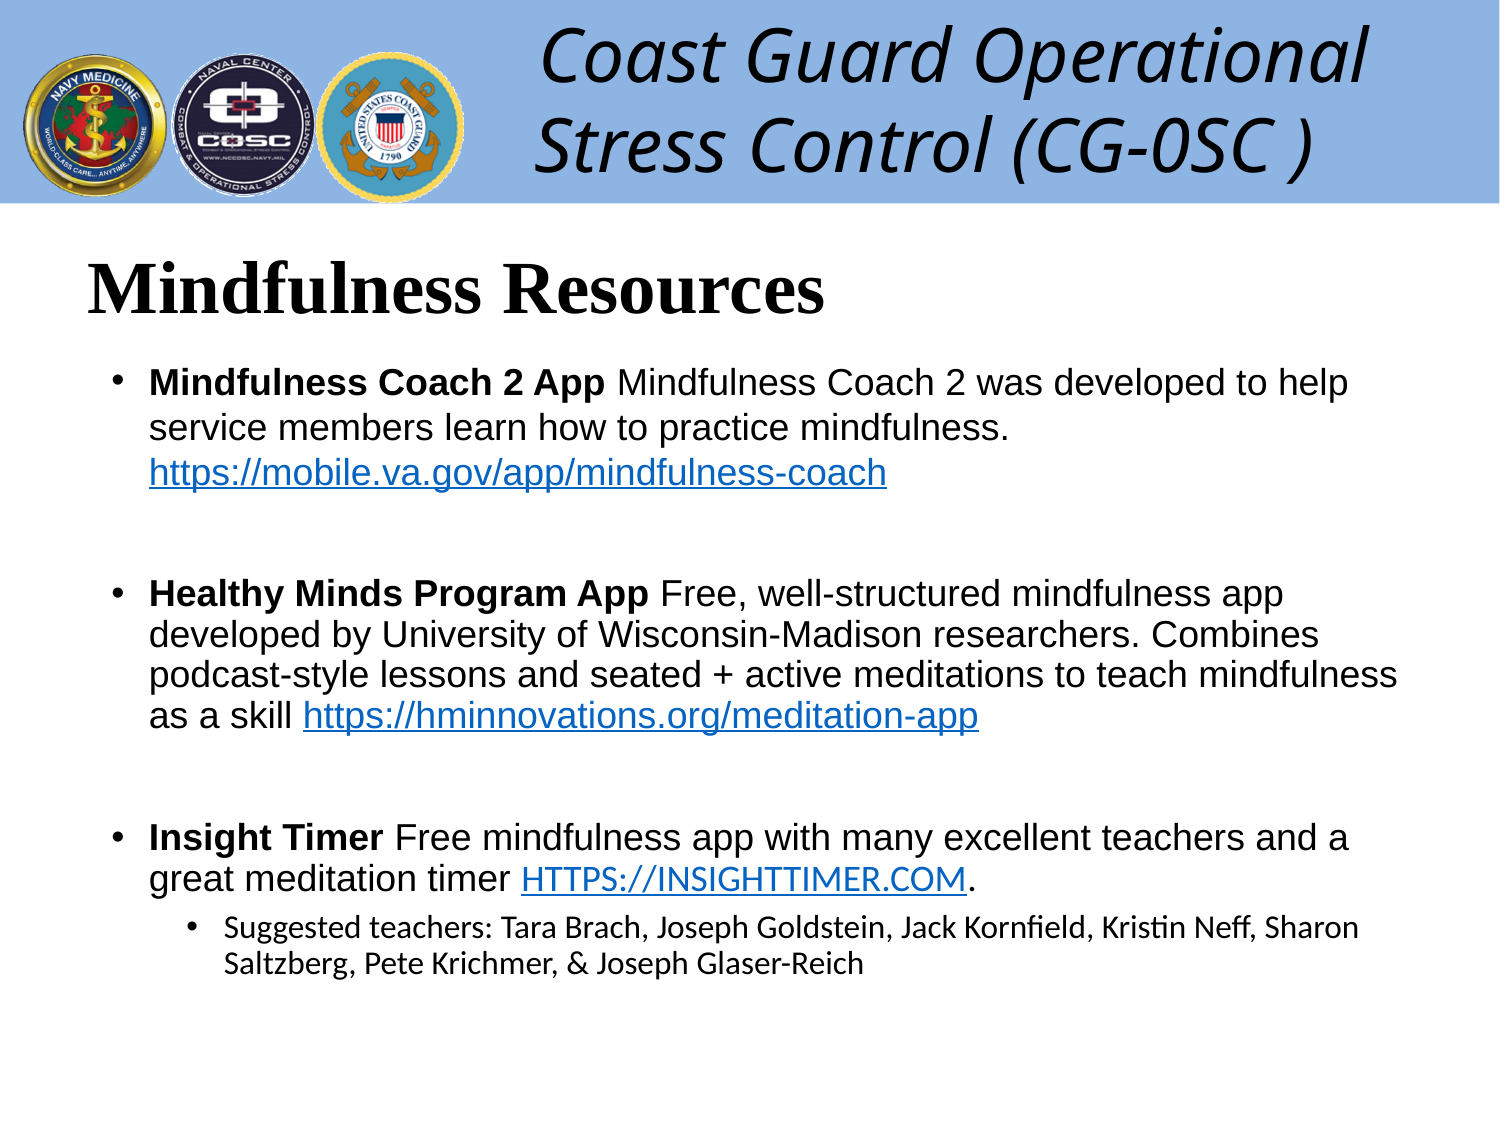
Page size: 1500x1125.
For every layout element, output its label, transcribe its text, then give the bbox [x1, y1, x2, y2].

list Mindfulness Coach 2 App Mindfulness Coach 2 was developed to help service members learn how to practice mindfulness. https://mobile.va.gov/app/mindfulness-coach Healthy Minds Program App Free, well-structured mindfulness app developed by University of Wisconsin-Madison researchers. Combines podcast-style lessons and seated + active meditations to teach mindfulness as a skill https://hminnovations.org/meditation-app Insight Timer Free mindfulness app with many excellent teachers and a great meditation timer HTTPS://INSIGHTTIMER.COM. Suggested teachers: Tara Brach, Joseph Goldstein, Jack Kornfield, Kristin Neff, Sharon Saltzberg, Pete Krichmer, & Joseph Glaser-Reich [96, 349, 1445, 1028]
title Mindfulness Resources [87, 230, 1435, 330]
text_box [0, 0, 1500, 204]
